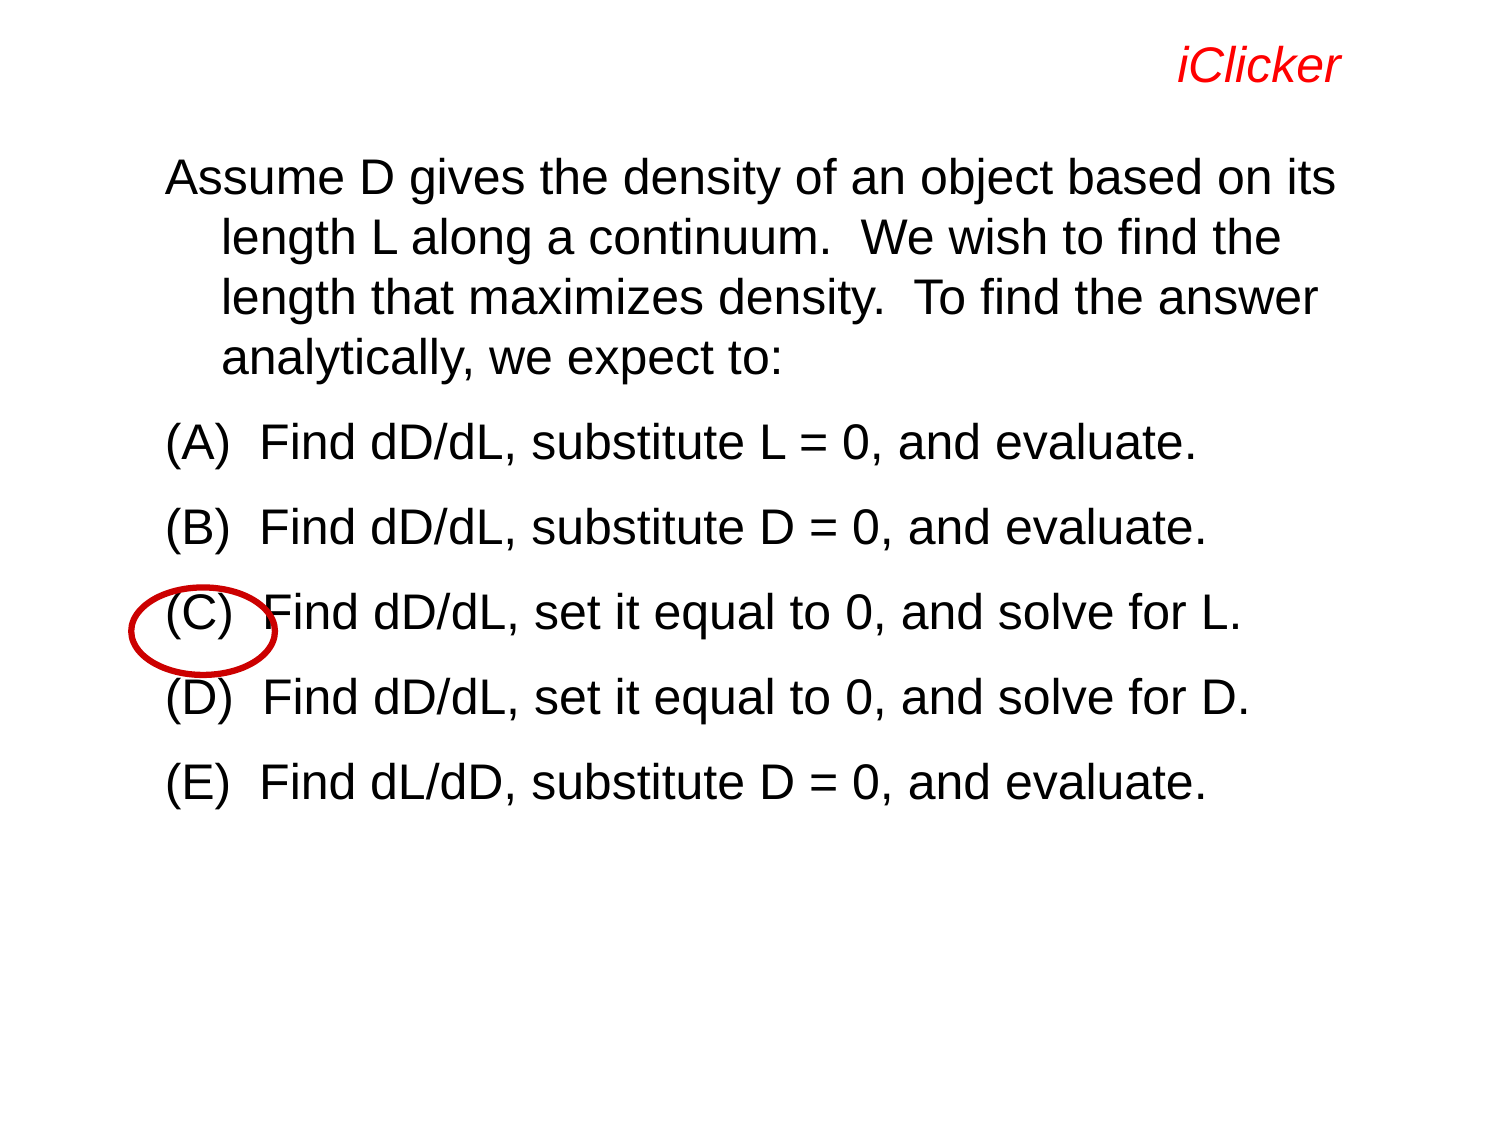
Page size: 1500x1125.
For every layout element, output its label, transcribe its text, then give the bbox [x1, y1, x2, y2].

text_box iClicker [1162, 24, 1425, 100]
text_box Assume D gives the density of an object based on its length L along a continuum. We wish to find the length that maximizes density. To find the answer analytically, we expect to: (A) Find dD/dL, substitute L = 0, and evaluate. (B) Find dD/dL, substitute D = 0, and evaluate. (C) Find dD/dL, set it equal to 0, and solve for L. (D) Find dD/dL, set it equal to 0, and solve for D. (E) Find dL/dD, substitute D = 0, and evaluate. [150, 137, 1400, 818]
text_box [129, 585, 278, 678]
